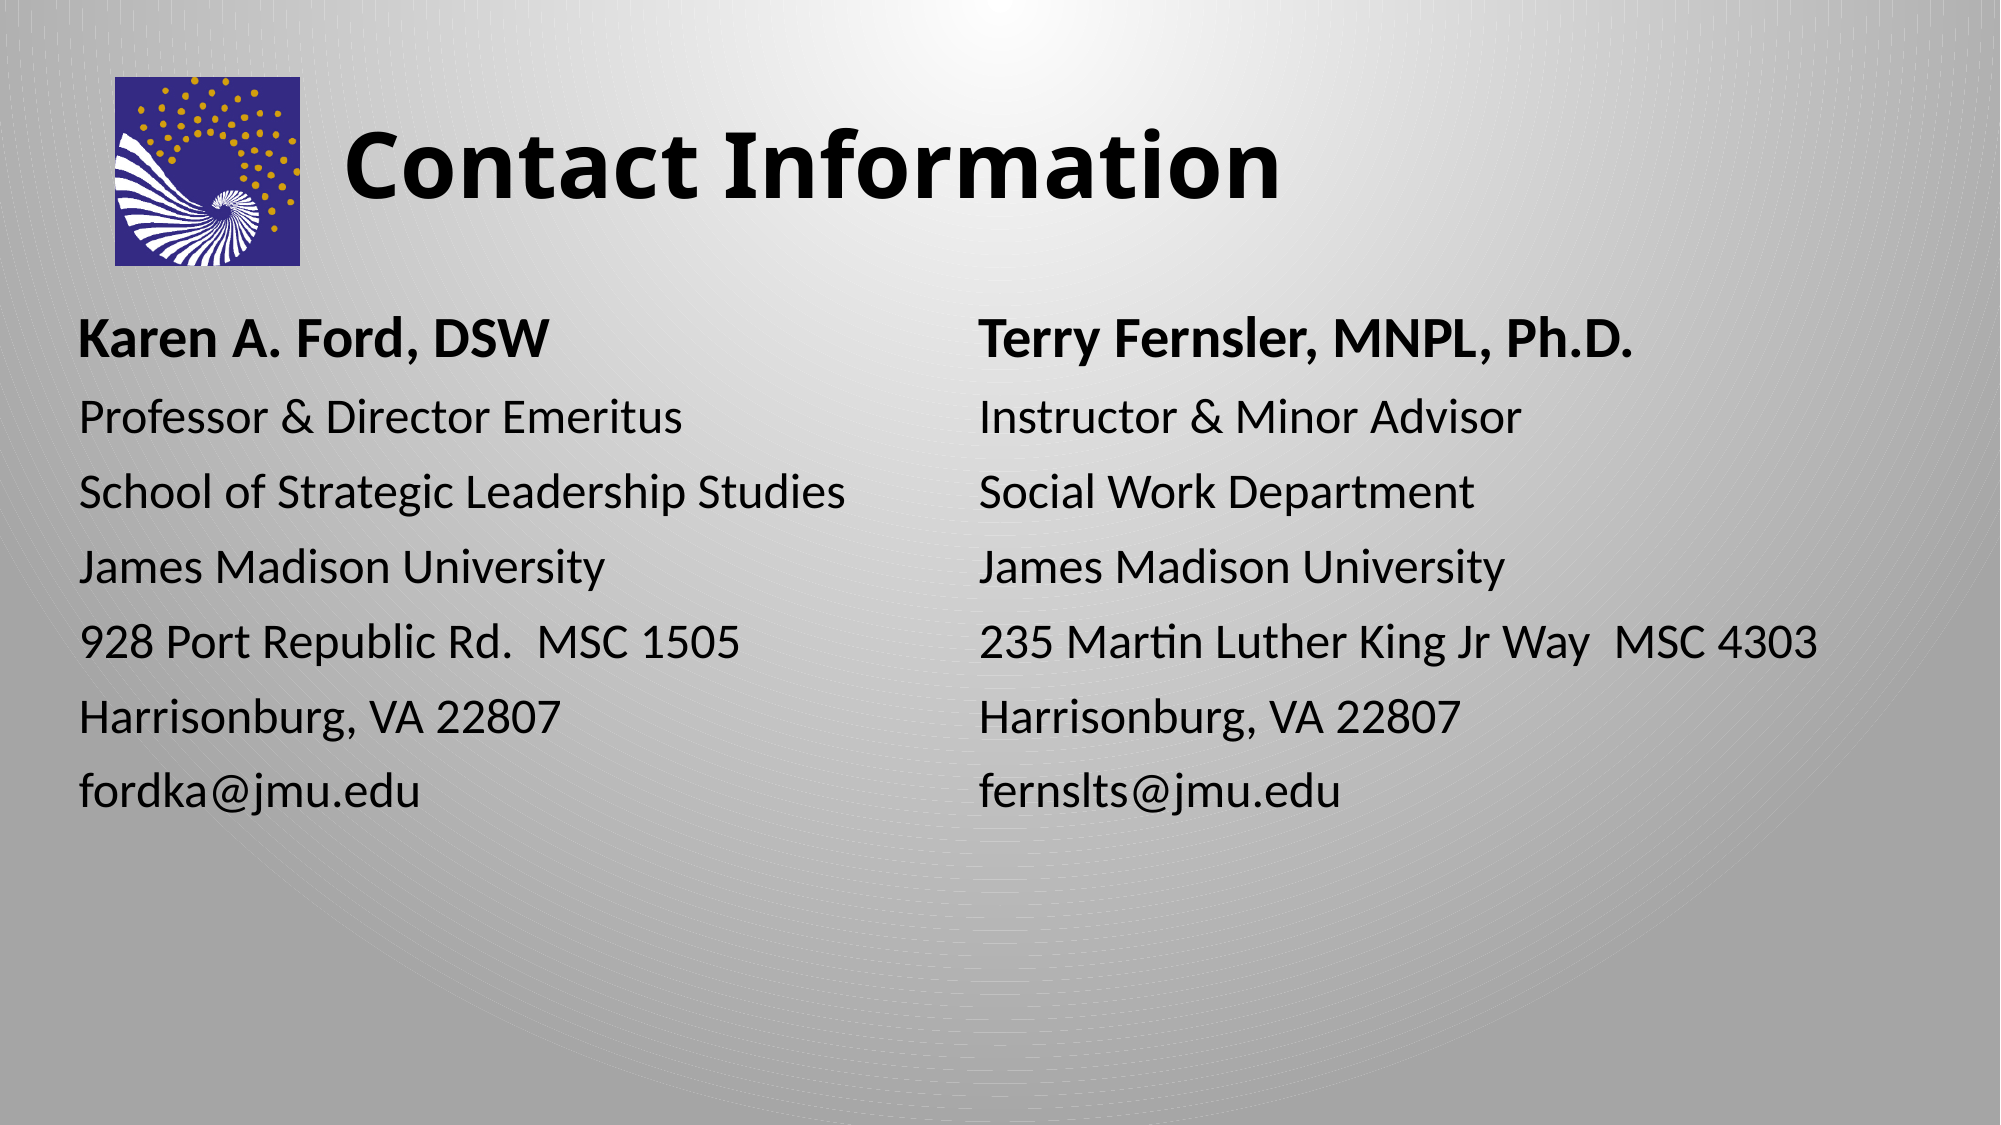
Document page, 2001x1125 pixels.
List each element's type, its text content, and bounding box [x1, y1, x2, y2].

picture [115, 77, 300, 266]
list Karen A. Ford, DSW Terry Fernsler, MNPL, Ph.D. Professor & Director Emeritus Instructor & Minor Advisor School of Strategic Leadership Studies Social Work Department James Madison University James Madison University 928 Port Republic Rd. MSC 1505 235 Martin Luther King Jr Way MSC 4303 Harrisonburg, VA 22807 Harrisonburg, VA 22807 fordka@jmu.edu fernslts@jmu.edu [63, 299, 1941, 1014]
title Contact Information [137, 59, 1863, 278]
